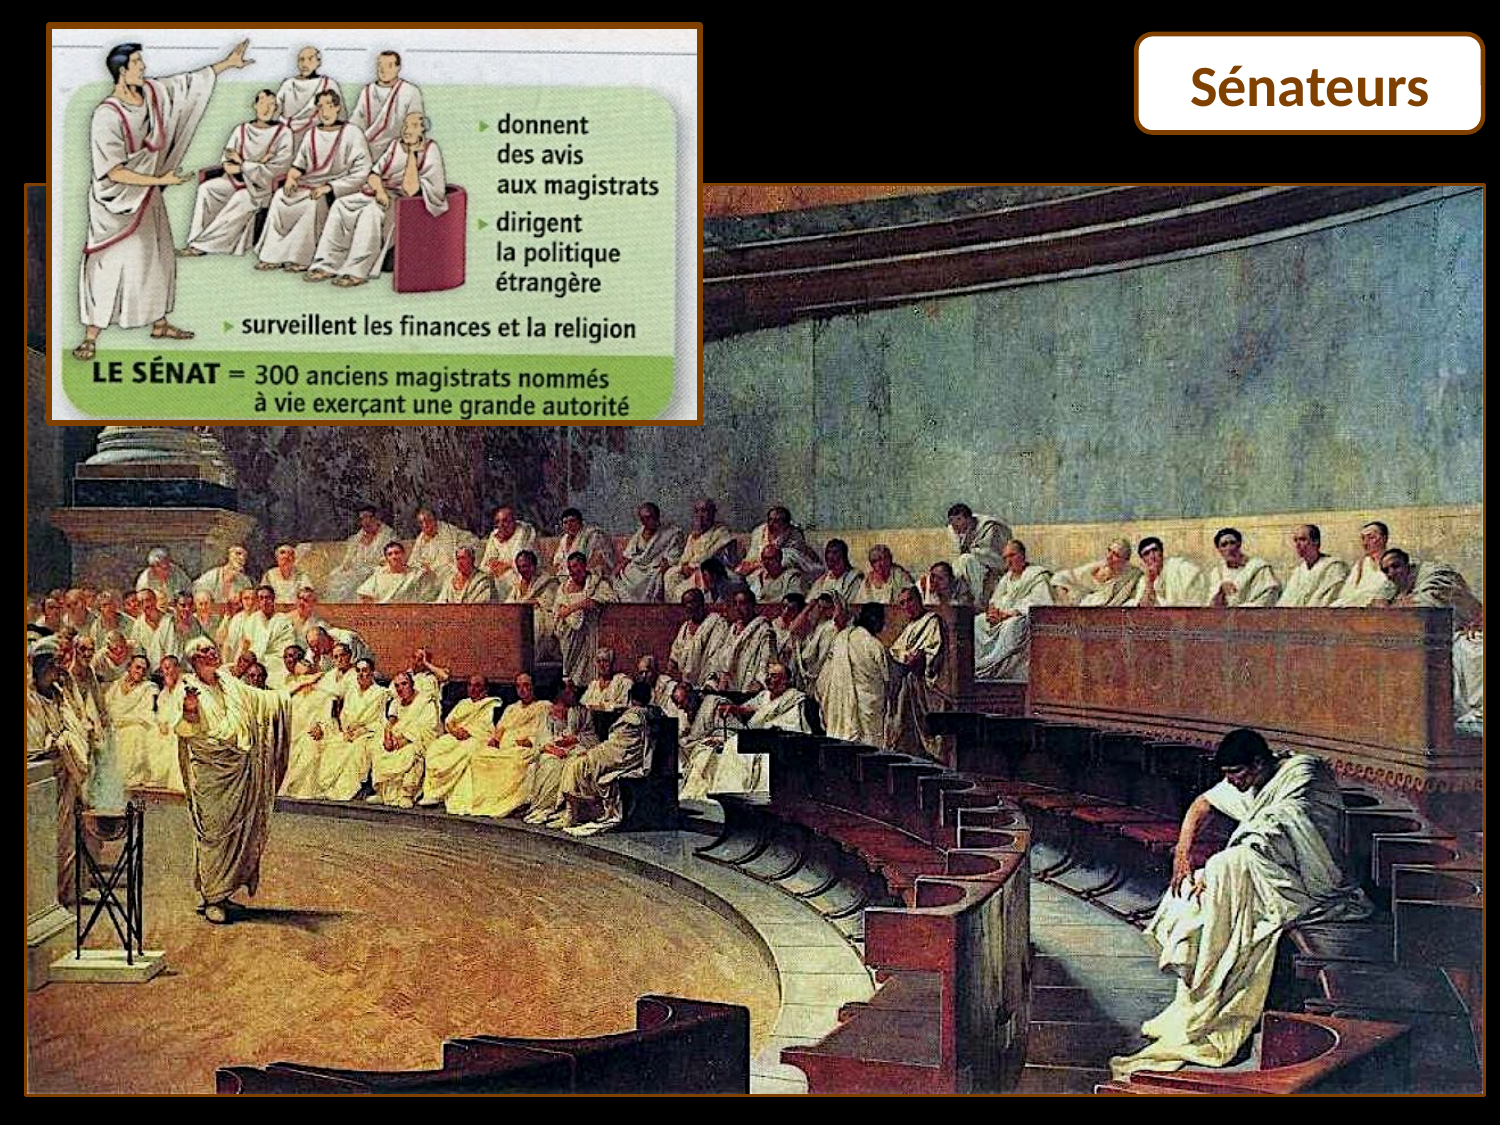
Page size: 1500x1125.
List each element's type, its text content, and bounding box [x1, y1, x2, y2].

text_box Sénateurs [1135, 33, 1484, 134]
picture [27, 28, 1484, 1095]
